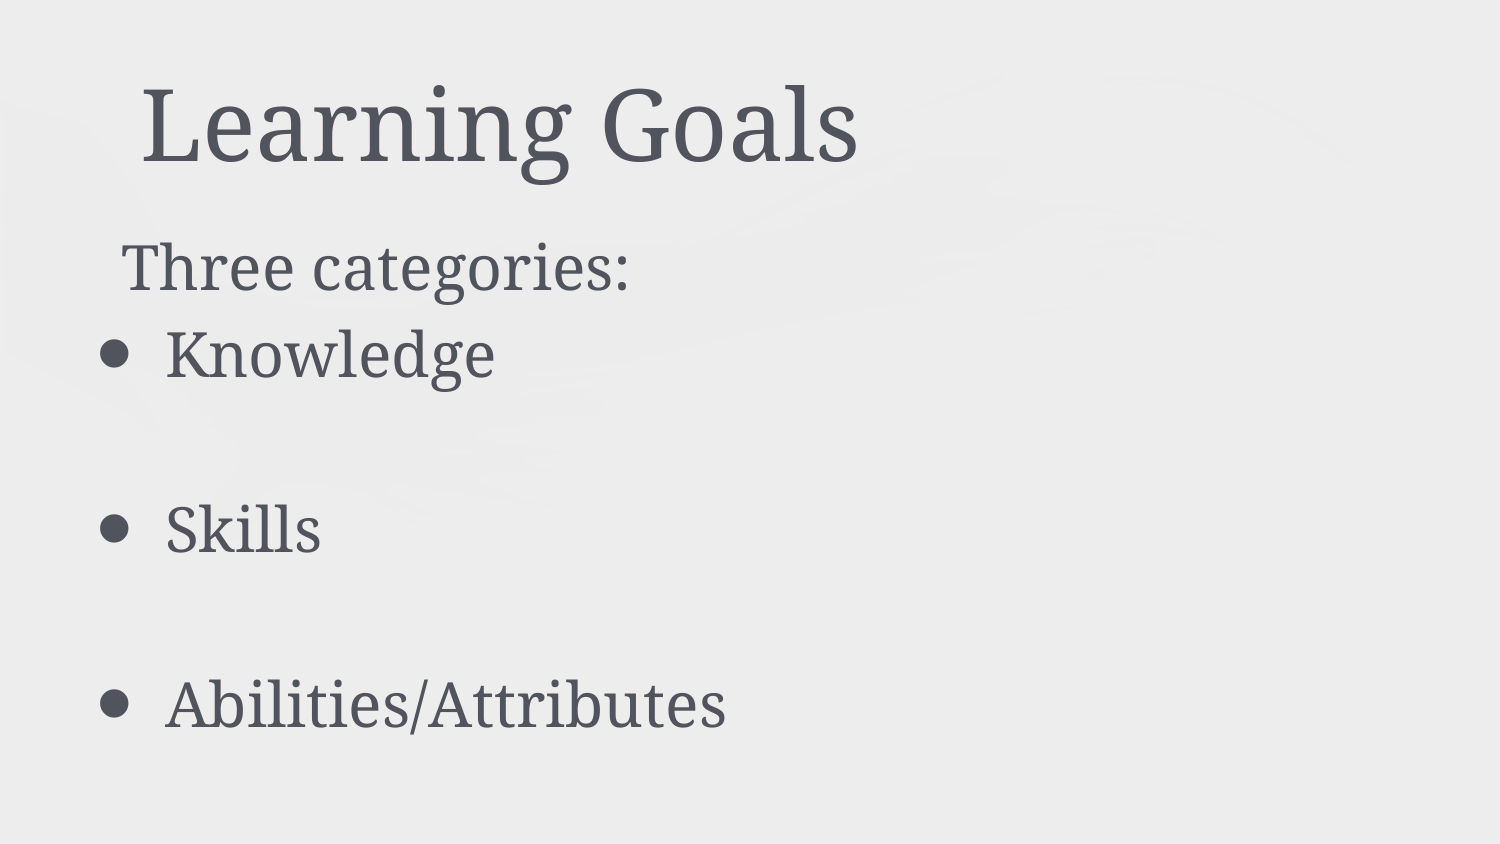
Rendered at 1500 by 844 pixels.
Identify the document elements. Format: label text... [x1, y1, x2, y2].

list Three categories: Knowledge Skills Abilities/Attributes [75, 212, 1425, 808]
title Learning Goals [75, 25, 1425, 197]
